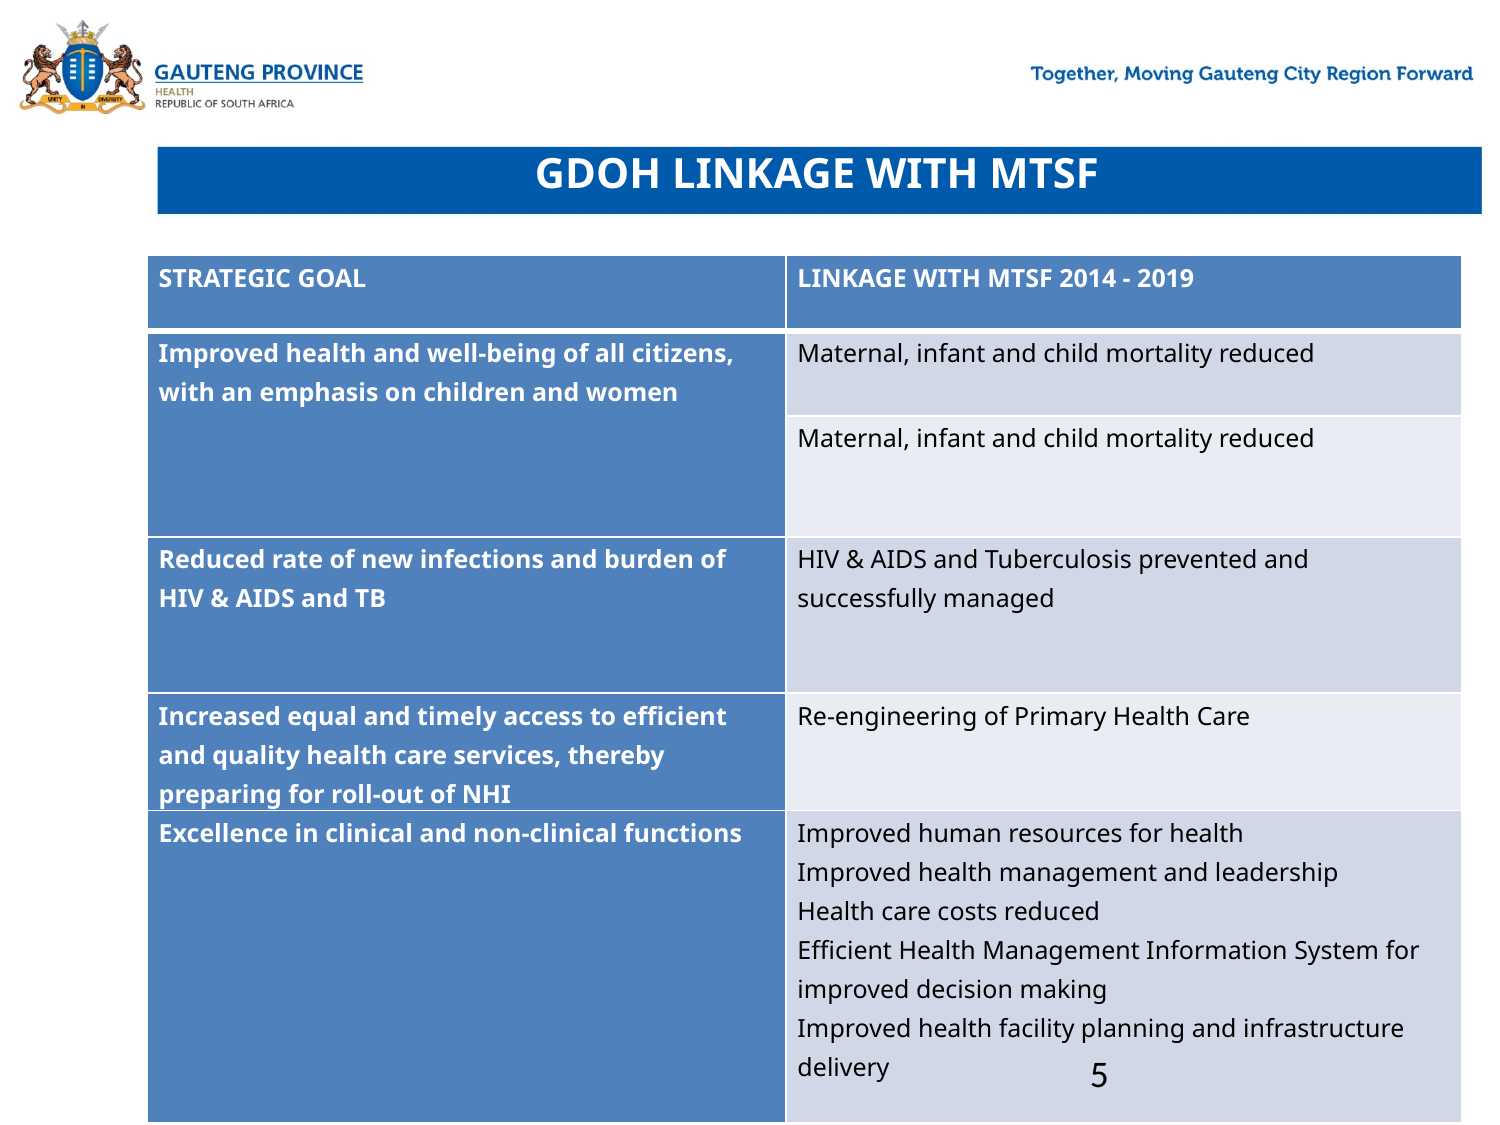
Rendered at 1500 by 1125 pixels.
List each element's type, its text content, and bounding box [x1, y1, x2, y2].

table_cell Improved health and well-being of all citizens, with an emphasis on children and women [148, 334, 785, 536]
table_header LINKAGE WITH MTSF 2014 - 2019 [787, 256, 1461, 328]
table_header STRATEGIC GOAL [148, 256, 785, 328]
table_cell Excellence in clinical and non-clinical functions [148, 811, 785, 1122]
picture [0, 0, 1500, 1125]
table_cell HIV & AIDS and Tuberculosis prevented and successfully managed [787, 538, 1461, 692]
title GDOH LINKAGE WITH MTSF [165, 136, 1480, 207]
table_cell Reduced rate of new infections and burden of HIV & AIDS and TB [148, 538, 785, 692]
table_cell Increased equal and timely access to efficient and quality health care services, thereby preparing for roll-out of NHI [148, 694, 785, 810]
table_cell Maternal, infant and child mortality reduced [787, 417, 1461, 536]
table_cell Maternal, infant and child mortality reduced [787, 334, 1461, 415]
table_cell Re-engineering of Primary Health Care [787, 694, 1461, 810]
slide_number 5 [1074, 1042, 1425, 1103]
table_cell Improved human resources for health Improved health management and leadership Health care costs reduced Efficient Health Management Information System for improved decision making Improved health facility planning and infrastructure delivery [787, 811, 1461, 1122]
